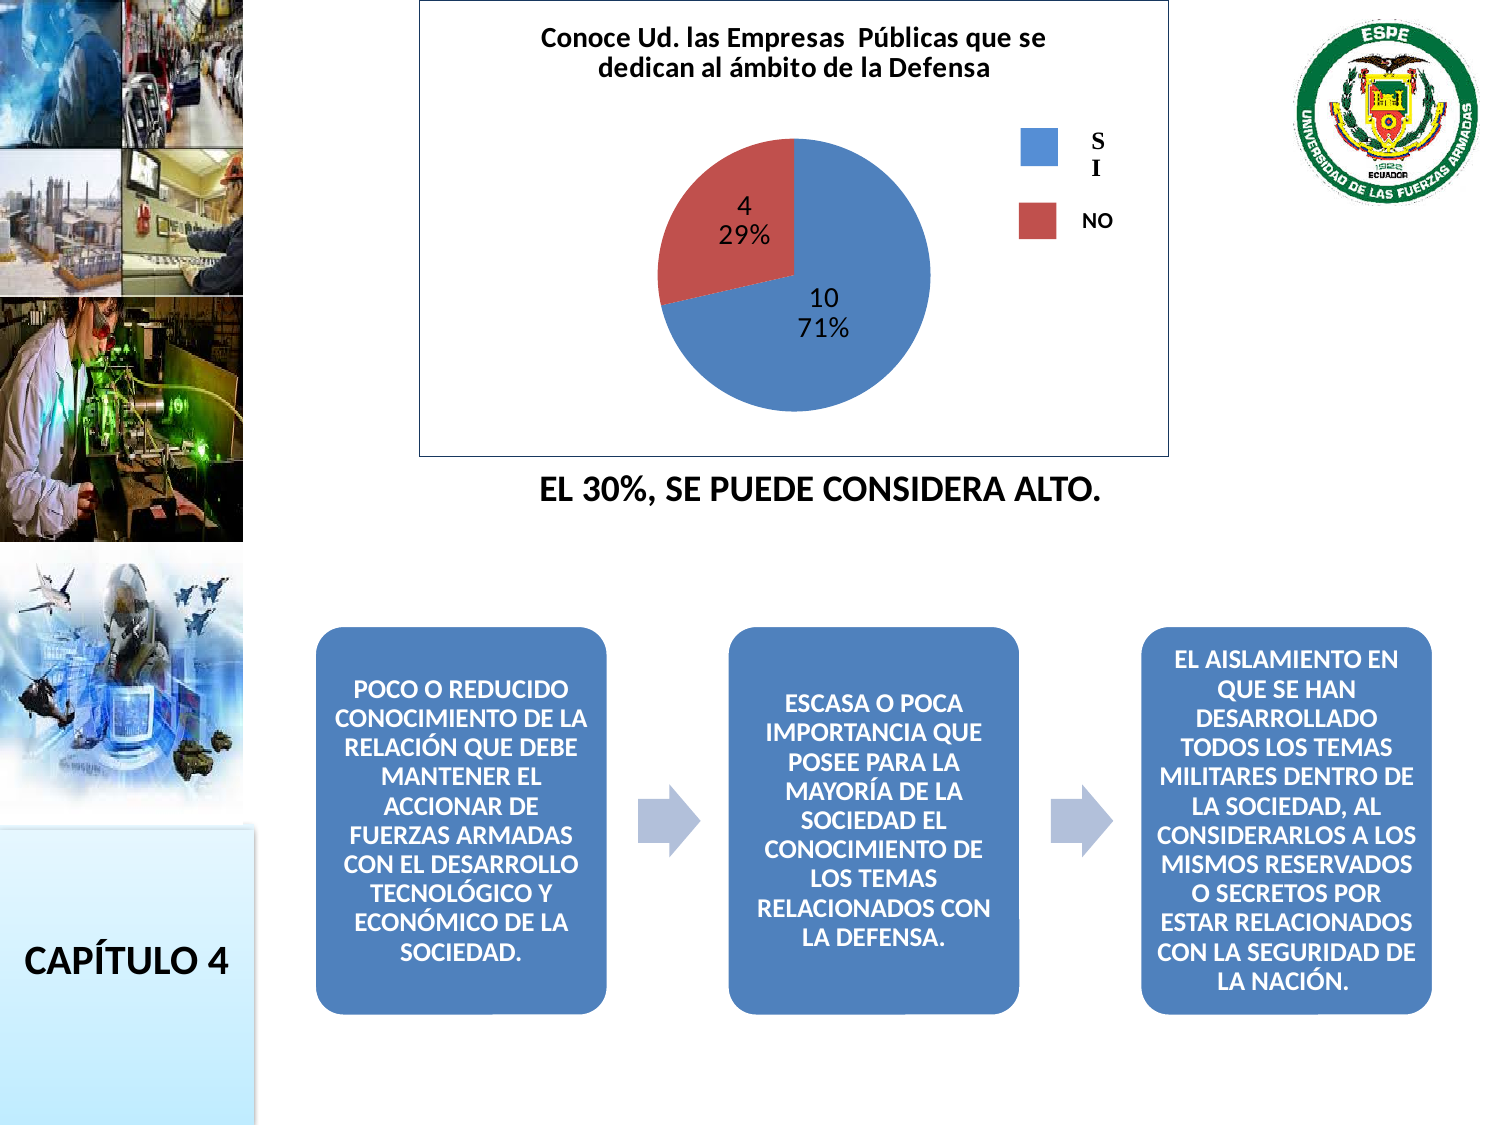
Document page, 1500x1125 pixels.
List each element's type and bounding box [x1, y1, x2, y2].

text_box [312, 585, 1436, 1056]
text_box [0, 0, 1480, 1125]
